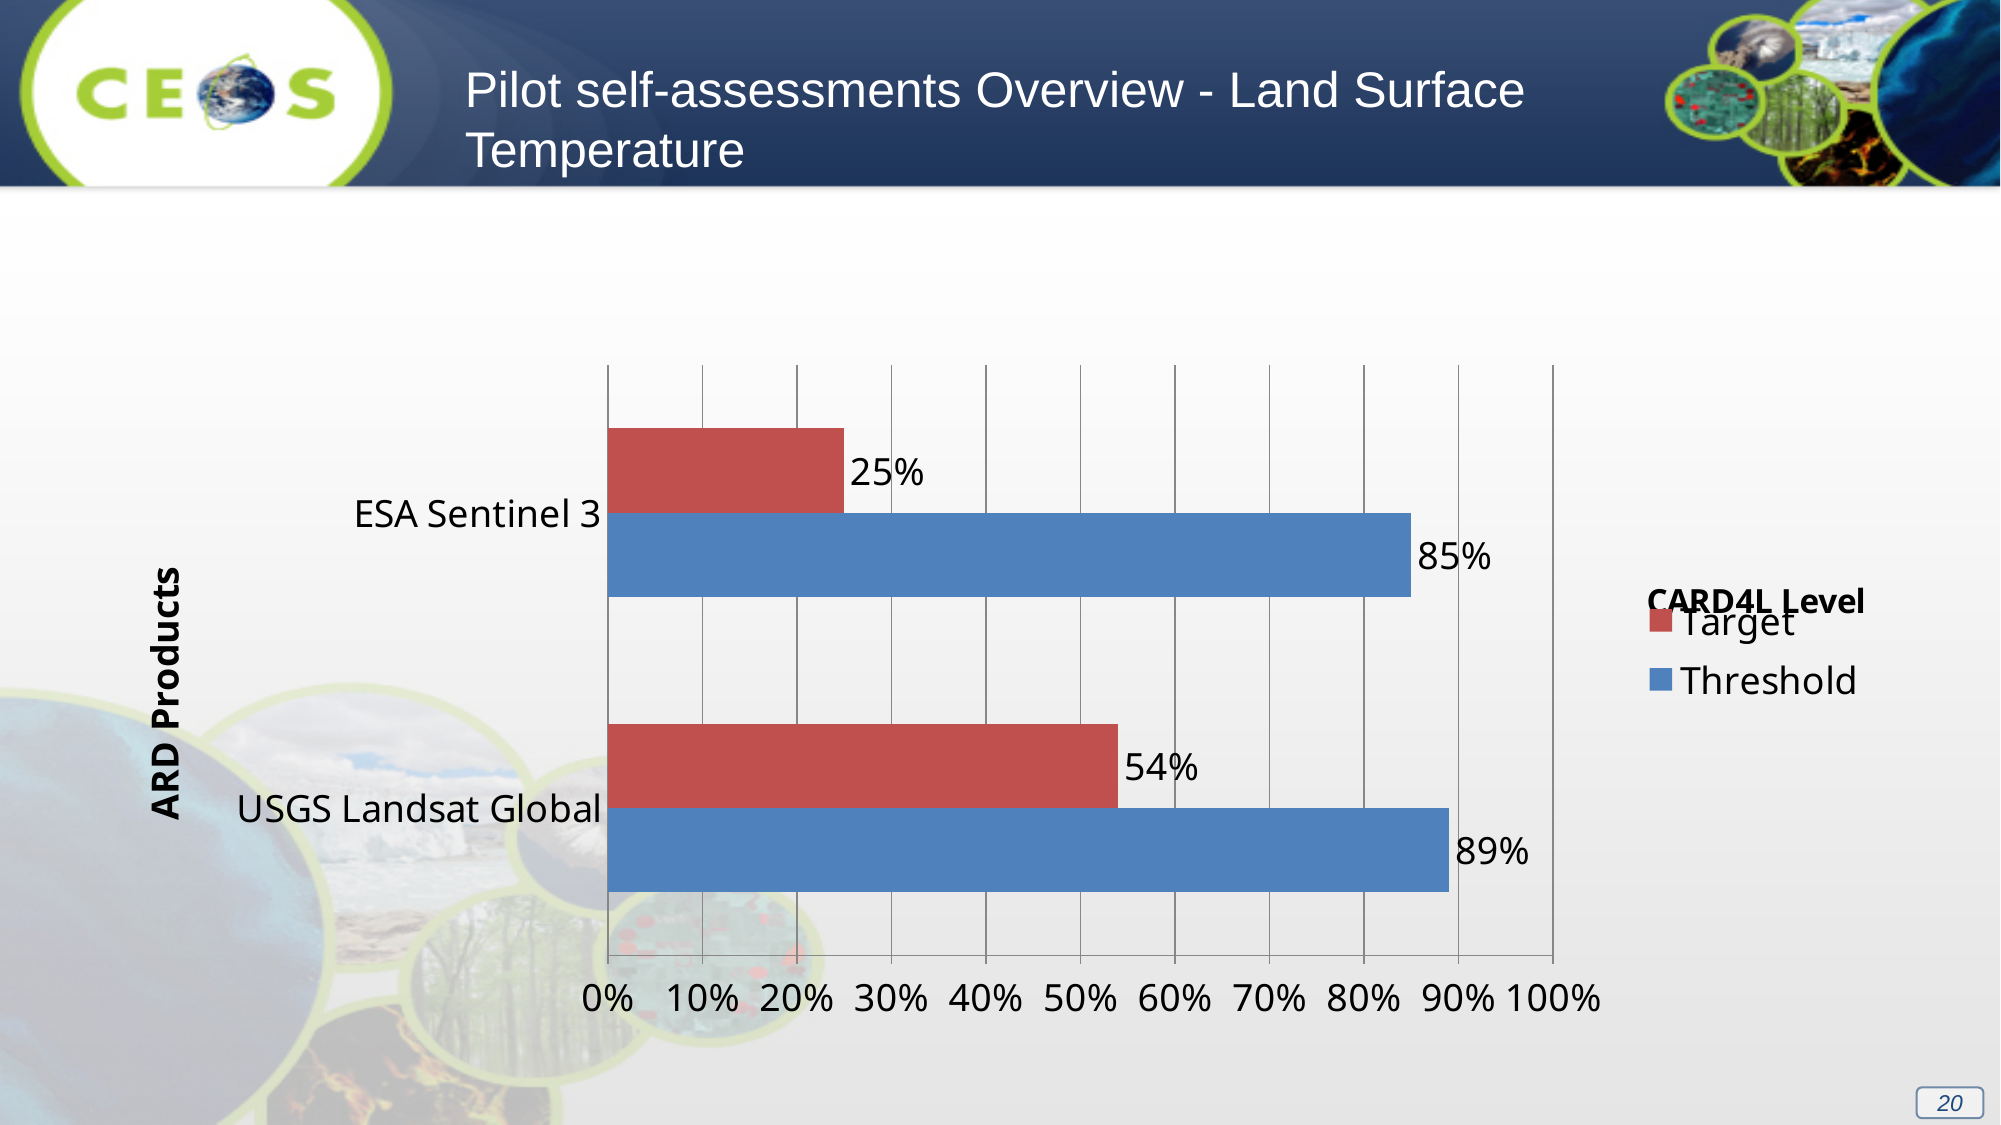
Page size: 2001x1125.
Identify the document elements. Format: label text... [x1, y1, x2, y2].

picture [0, 0, 2001, 1125]
chart [99, 262, 1884, 1038]
list Pilot self-assessments Overview - Land Surface Temperature [450, 50, 1675, 138]
slide_number 20 [1915, 1086, 1985, 1120]
